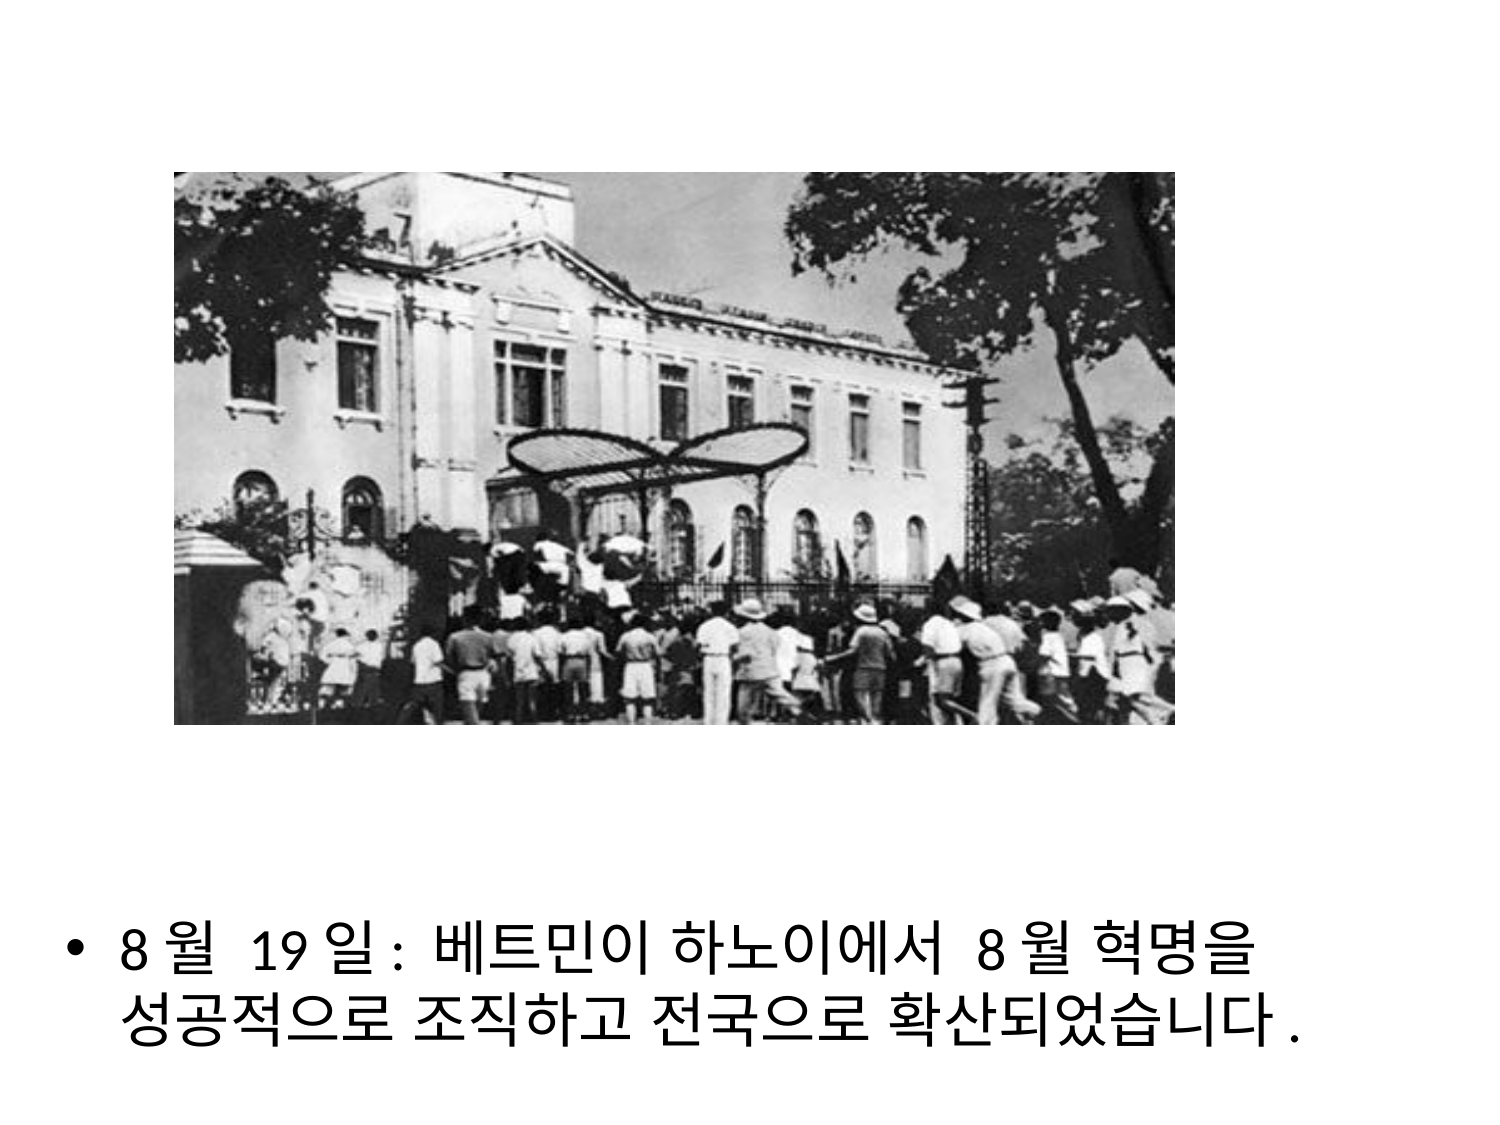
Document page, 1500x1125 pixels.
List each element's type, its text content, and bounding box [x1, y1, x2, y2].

picture [174, 172, 1176, 726]
list 8월 19일: 베트민이 하노이에서 8월 혁명을 성공적으로 조직하고 전국으로 확산되었습니다. [50, 62, 1400, 1063]
